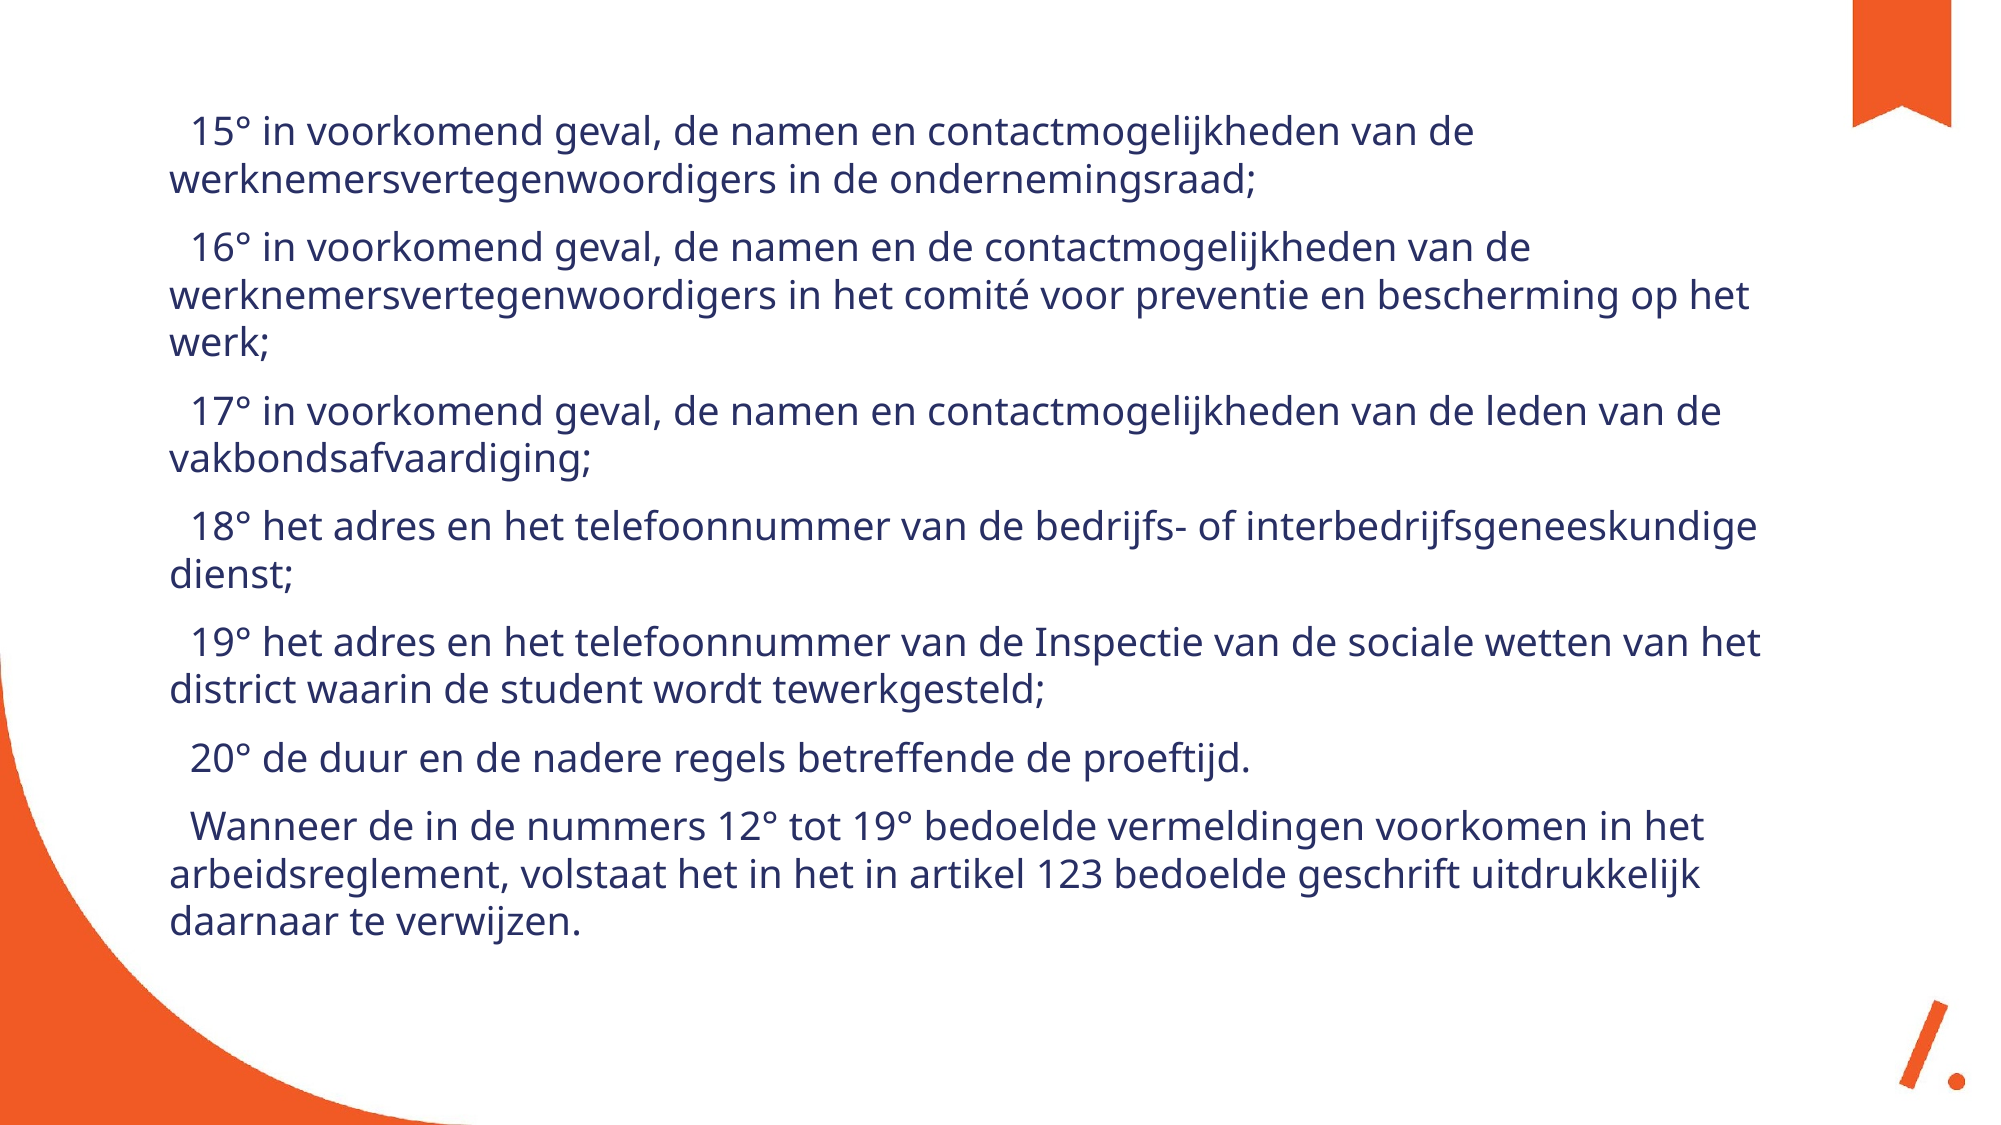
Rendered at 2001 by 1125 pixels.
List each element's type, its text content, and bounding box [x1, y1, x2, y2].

list 15° in voorkomend geval, de namen en contactmogelijkheden van de werknemersvertegenwoordigers in de ondernemingsraad; 16° in voorkomend geval, de namen en de contactmogelijkheden van de werknemersvertegenwoordigers in het comité voor preventie en bescherming op het werk; 17° in voorkomend geval, de namen en contactmogelijkheden van de leden van de vakbondsafvaardiging; 18° het adres en het telefoonnummer van de bedrijfs- of interbedrijfsgeneeskundige dienst; 19° het adres en het telefoonnummer van de Inspectie van de sociale wetten van het district waarin de student wordt tewerkgesteld; 20° de duur en de nadere regels betreffende de proeftijd. Wanneer de in de nummers 12° tot 19° bedoelde vermeldingen voorkomen in het arbeidsreglement, volstaat het in het in artikel 123 bedoelde geschrift uitdrukkelijk daarnaar te verwijzen. [154, 98, 1848, 1056]
picture [0, 0, 2000, 1125]
